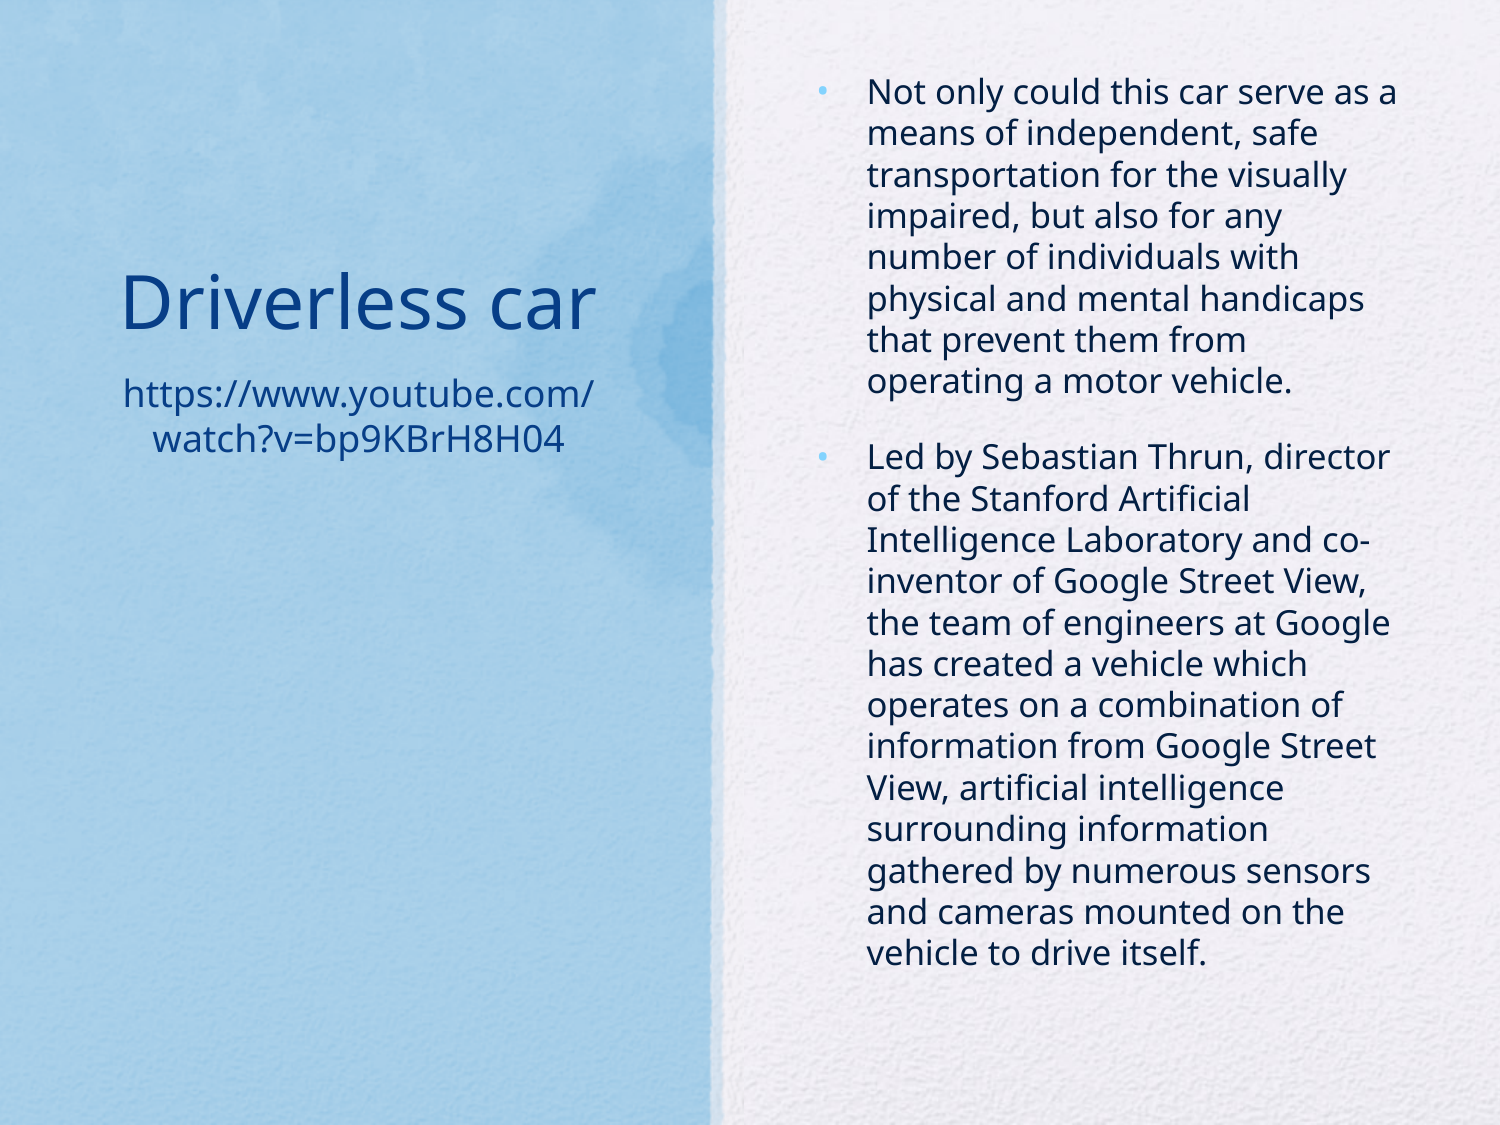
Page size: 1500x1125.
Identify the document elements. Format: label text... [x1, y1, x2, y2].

picture [700, 0, 1500, 1125]
title Driverless car [62, 99, 656, 353]
list Not only could this car serve as a means of independent, safe transportation for the visually impaired, but also for any number of individuals with physical and mental handicaps that prevent them from operating a motor vehicle. Led by Sebastian Thrun, director of the Stanford Artificial Intelligence Laboratory and co-inventor of Google Street View, the team of engineers at Google has created a vehicle which operates on a combination of information from Google Street View, artificial intelligence surrounding information gathered by numerous sensors and cameras mounted on the vehicle to drive itself. [801, 62, 1427, 998]
list https://www.youtube.com/watch?v=bp9KBrH8H04 [62, 362, 656, 888]
